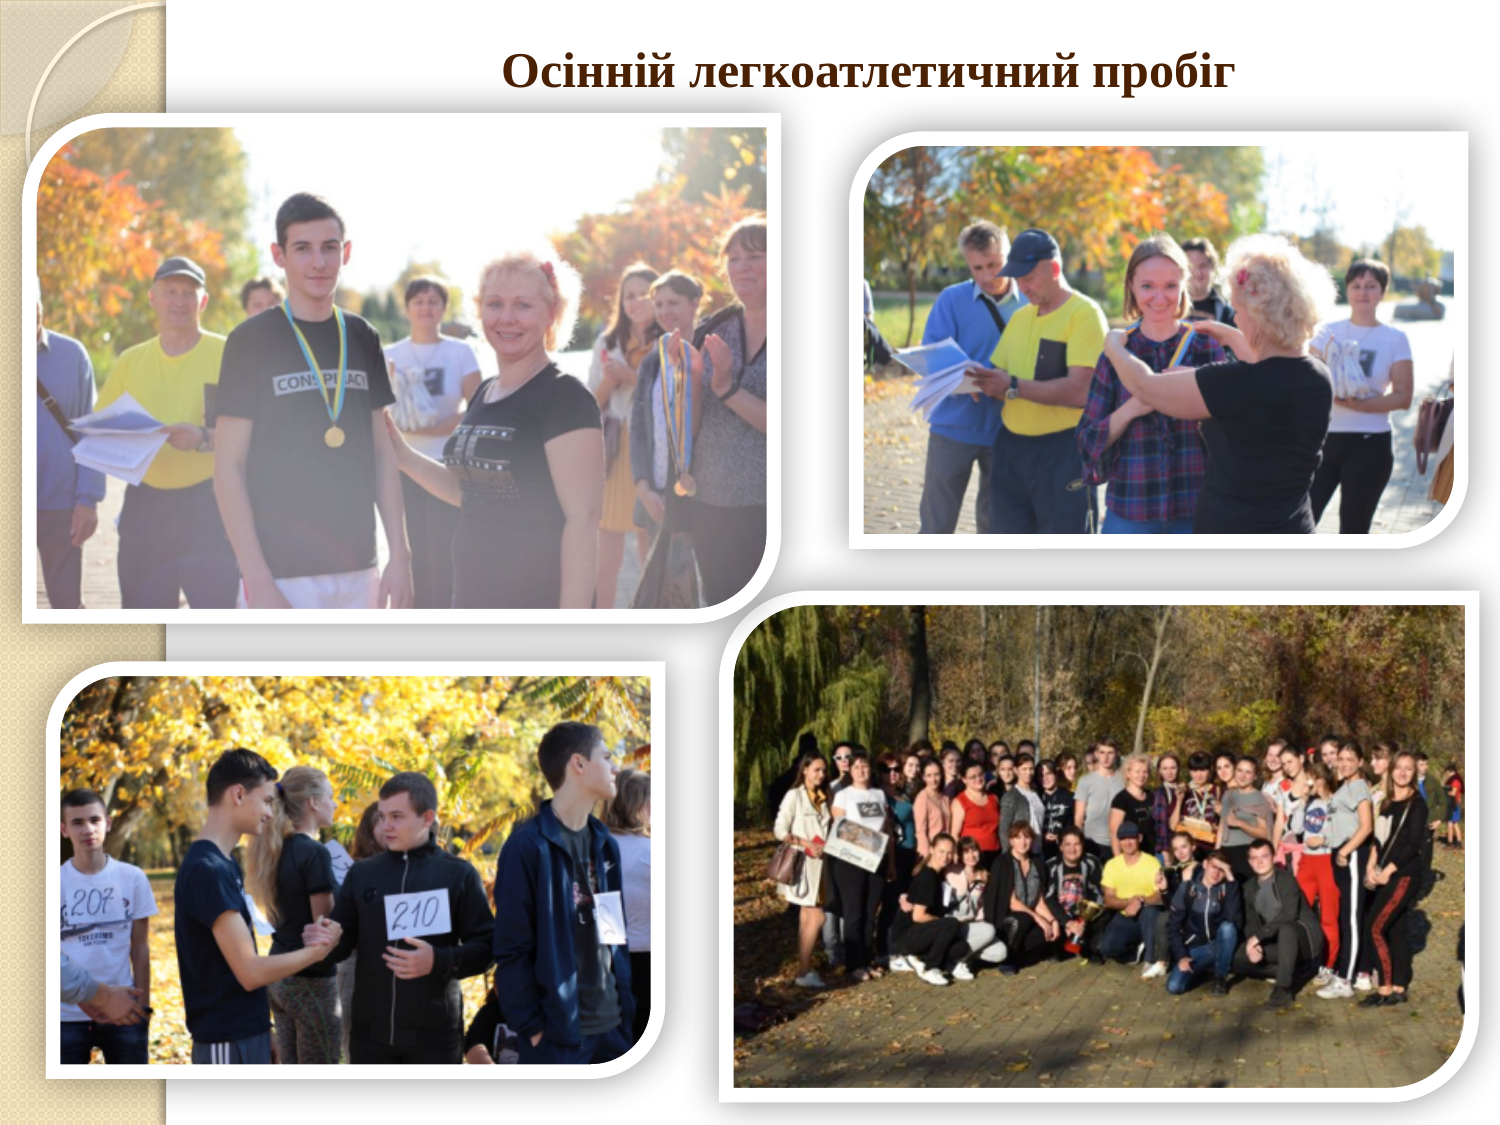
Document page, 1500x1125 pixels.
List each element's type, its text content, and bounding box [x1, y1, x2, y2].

picture [856, 138, 1462, 542]
picture [52, 668, 659, 1072]
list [726, 597, 1473, 1096]
picture [29, 119, 775, 617]
title Осінній легкоатлетичний пробіг [253, 3, 1484, 132]
